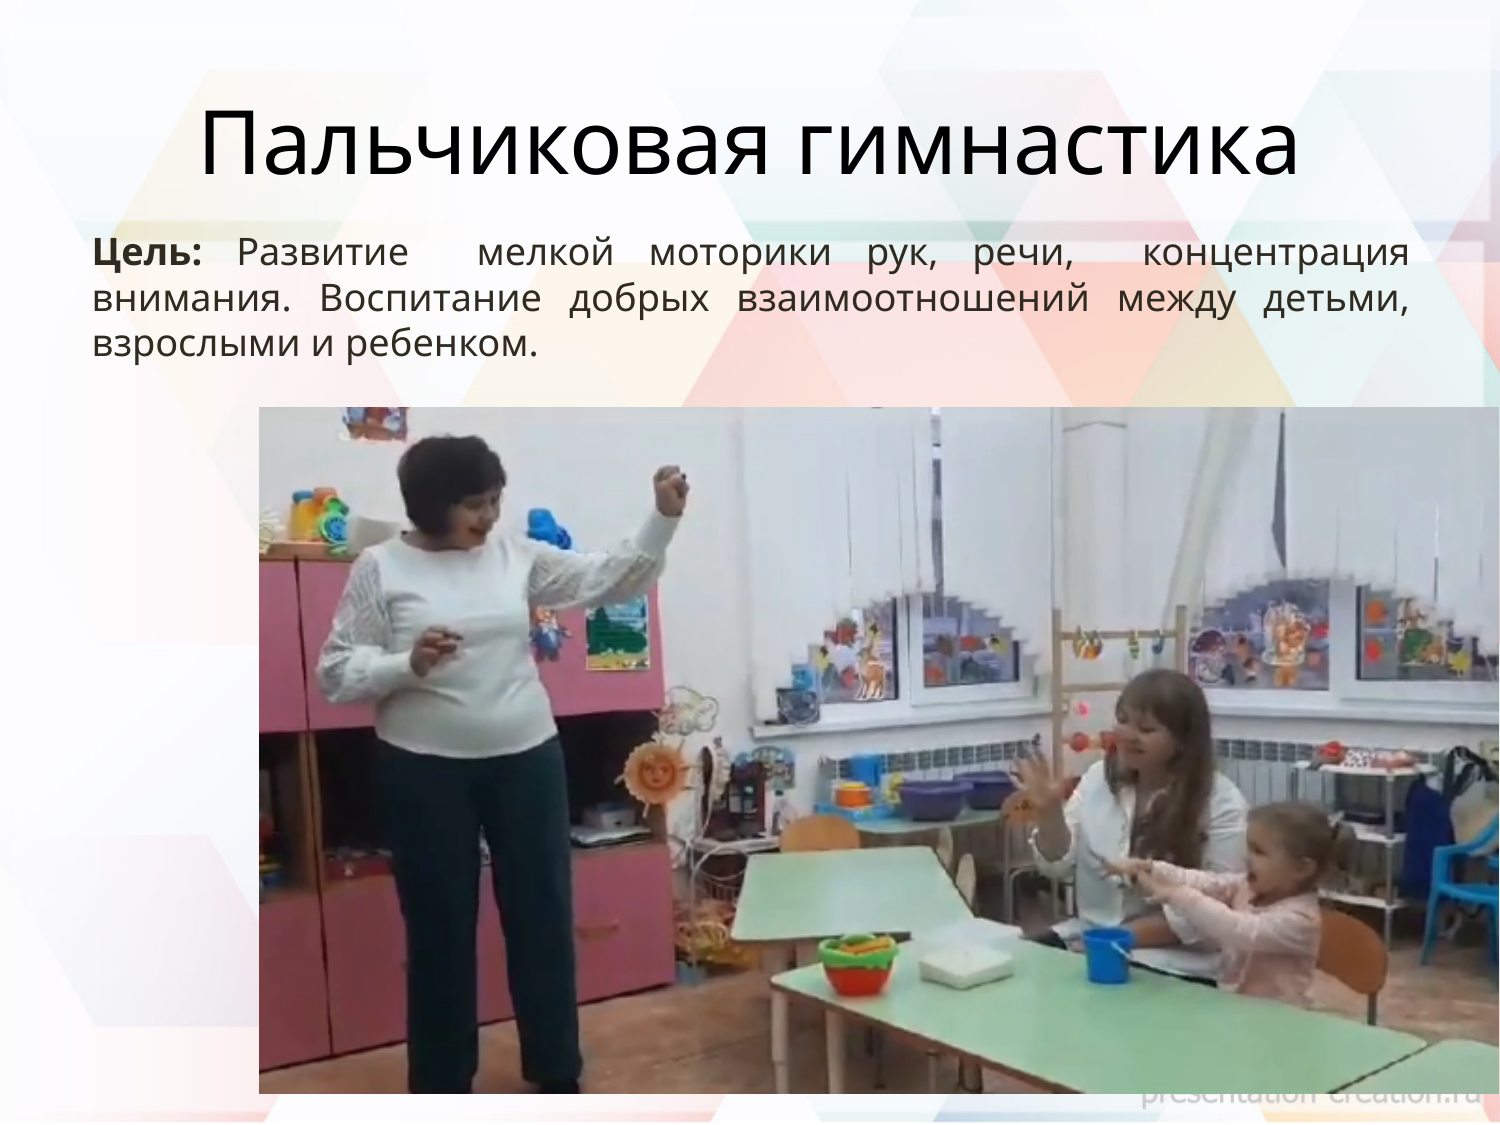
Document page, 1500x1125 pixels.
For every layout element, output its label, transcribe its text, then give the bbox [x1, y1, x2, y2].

list Цель: Развитие мелкой моторики рук, речи, концентрация внимания. Воспитание добрых взаимоотношений между детьми, взрослыми и ребенком. [76, 219, 1427, 374]
picture [0, 0, 1500, 1125]
title Пальчиковая гимнастика [75, 45, 1425, 233]
